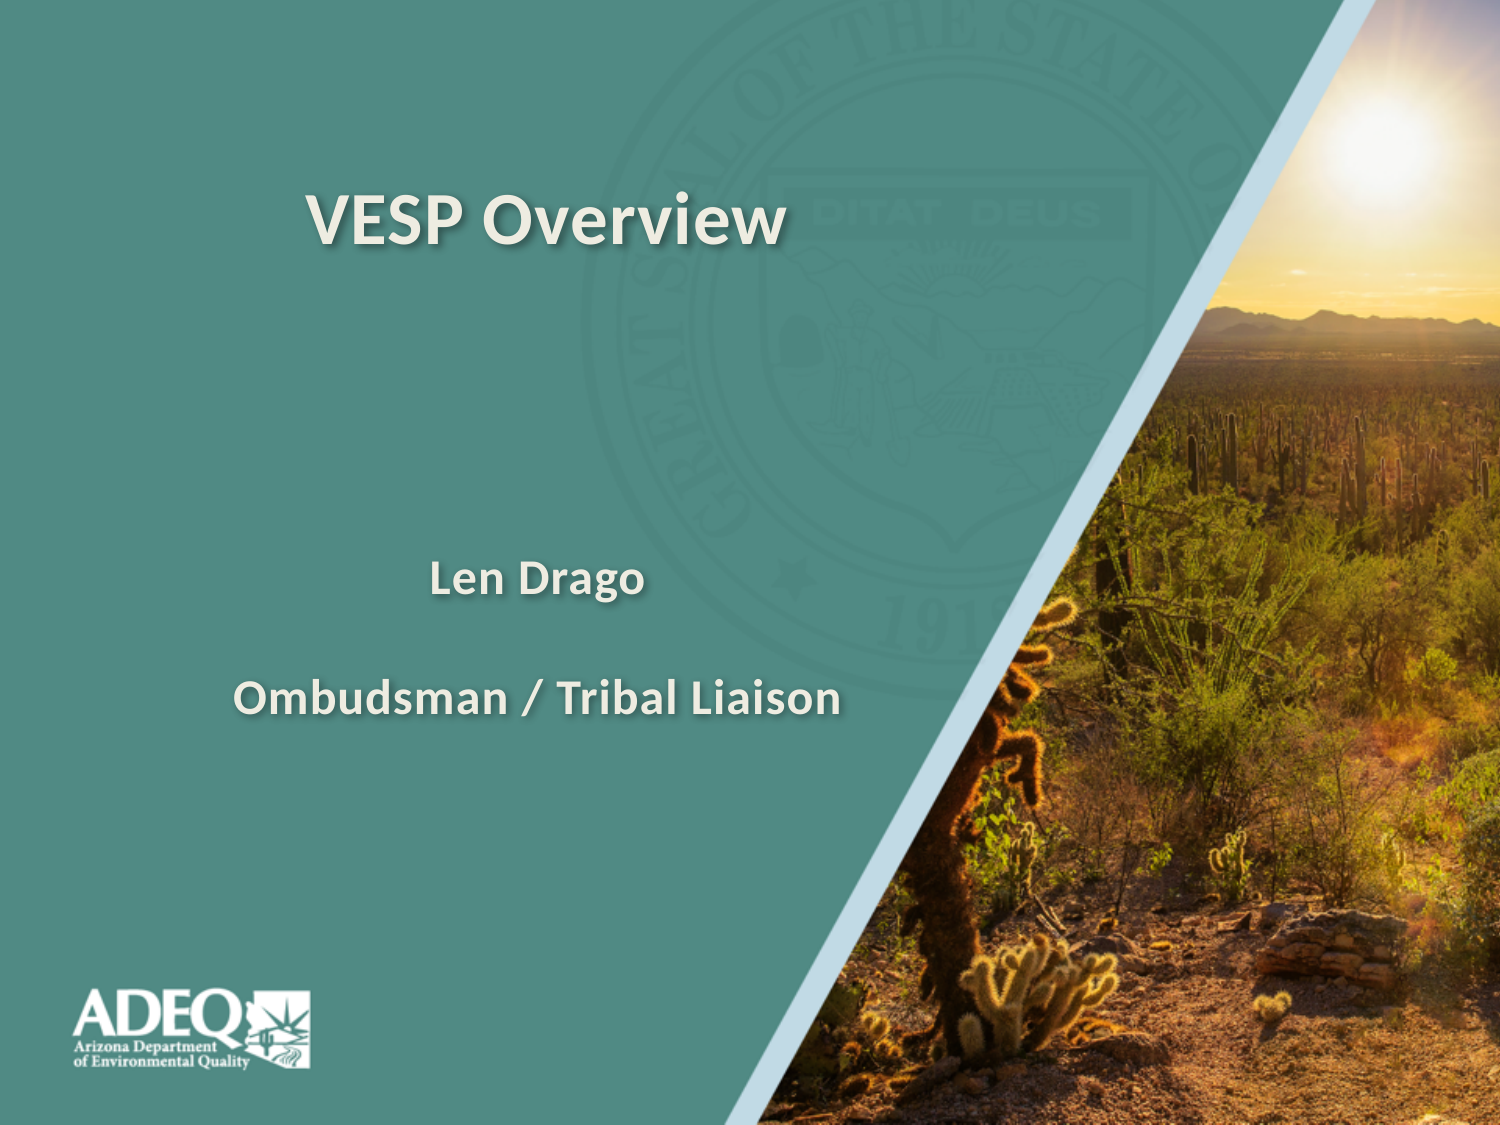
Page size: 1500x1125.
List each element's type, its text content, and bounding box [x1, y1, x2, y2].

text_box VESP Overview [99, 162, 994, 303]
picture [0, 0, 1500, 1125]
text_box Len Drago Ombudsman / Tribal Liaison [200, 537, 876, 733]
